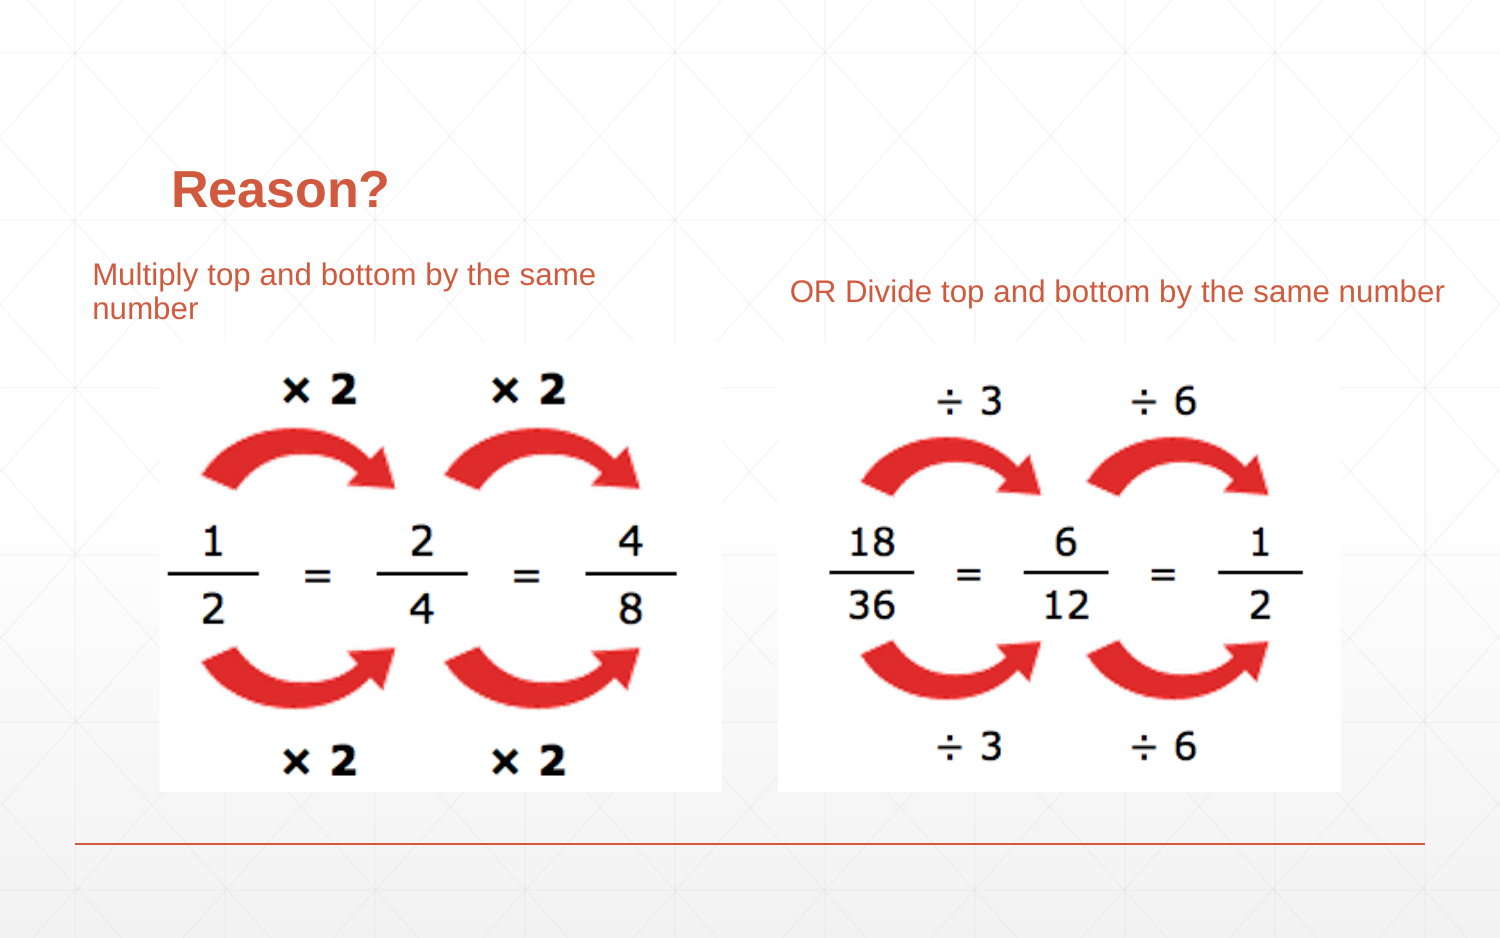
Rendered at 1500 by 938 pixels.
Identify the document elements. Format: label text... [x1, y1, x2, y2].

title Reason? [159, 68, 1341, 225]
list OR Divide top and bottom by the same number [778, 248, 1464, 337]
list Multiply top and bottom by the same number [80, 248, 722, 337]
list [159, 342, 722, 792]
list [778, 342, 1341, 792]
